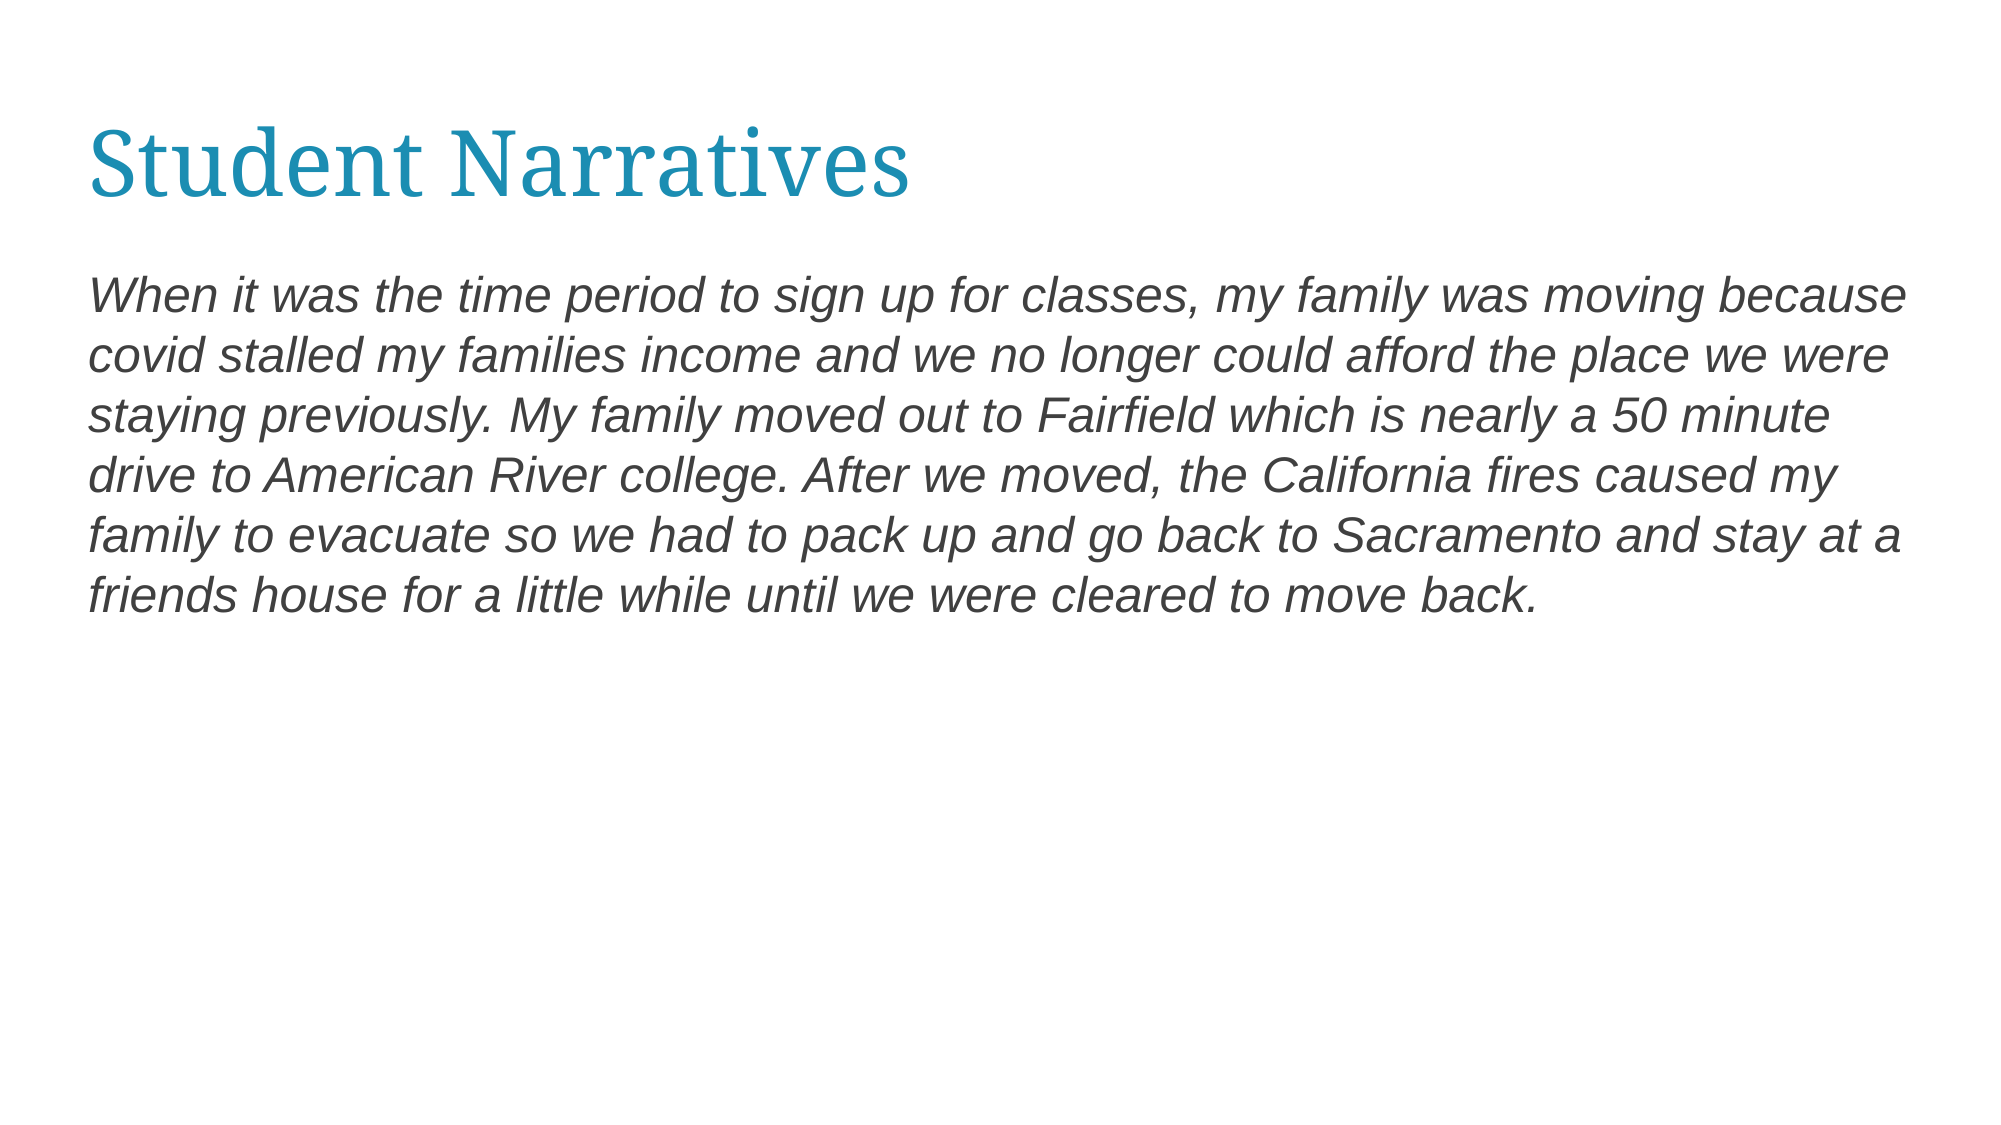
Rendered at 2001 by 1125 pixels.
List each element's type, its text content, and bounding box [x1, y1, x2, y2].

list When it was the time period to sign up for classes, my family was moving because covid stalled my families income and we no longer could afford the place we were staying previously. My family moved out to Fairfield which is nearly a 50 minute drive to American River college. After we moved, the California fires caused my family to evacuate so we had to pack up and go back to Sacramento and stay at a friends house for a little while until we were cleared to move back. [68, 252, 1932, 1000]
title Student Narratives [68, 97, 1932, 223]
